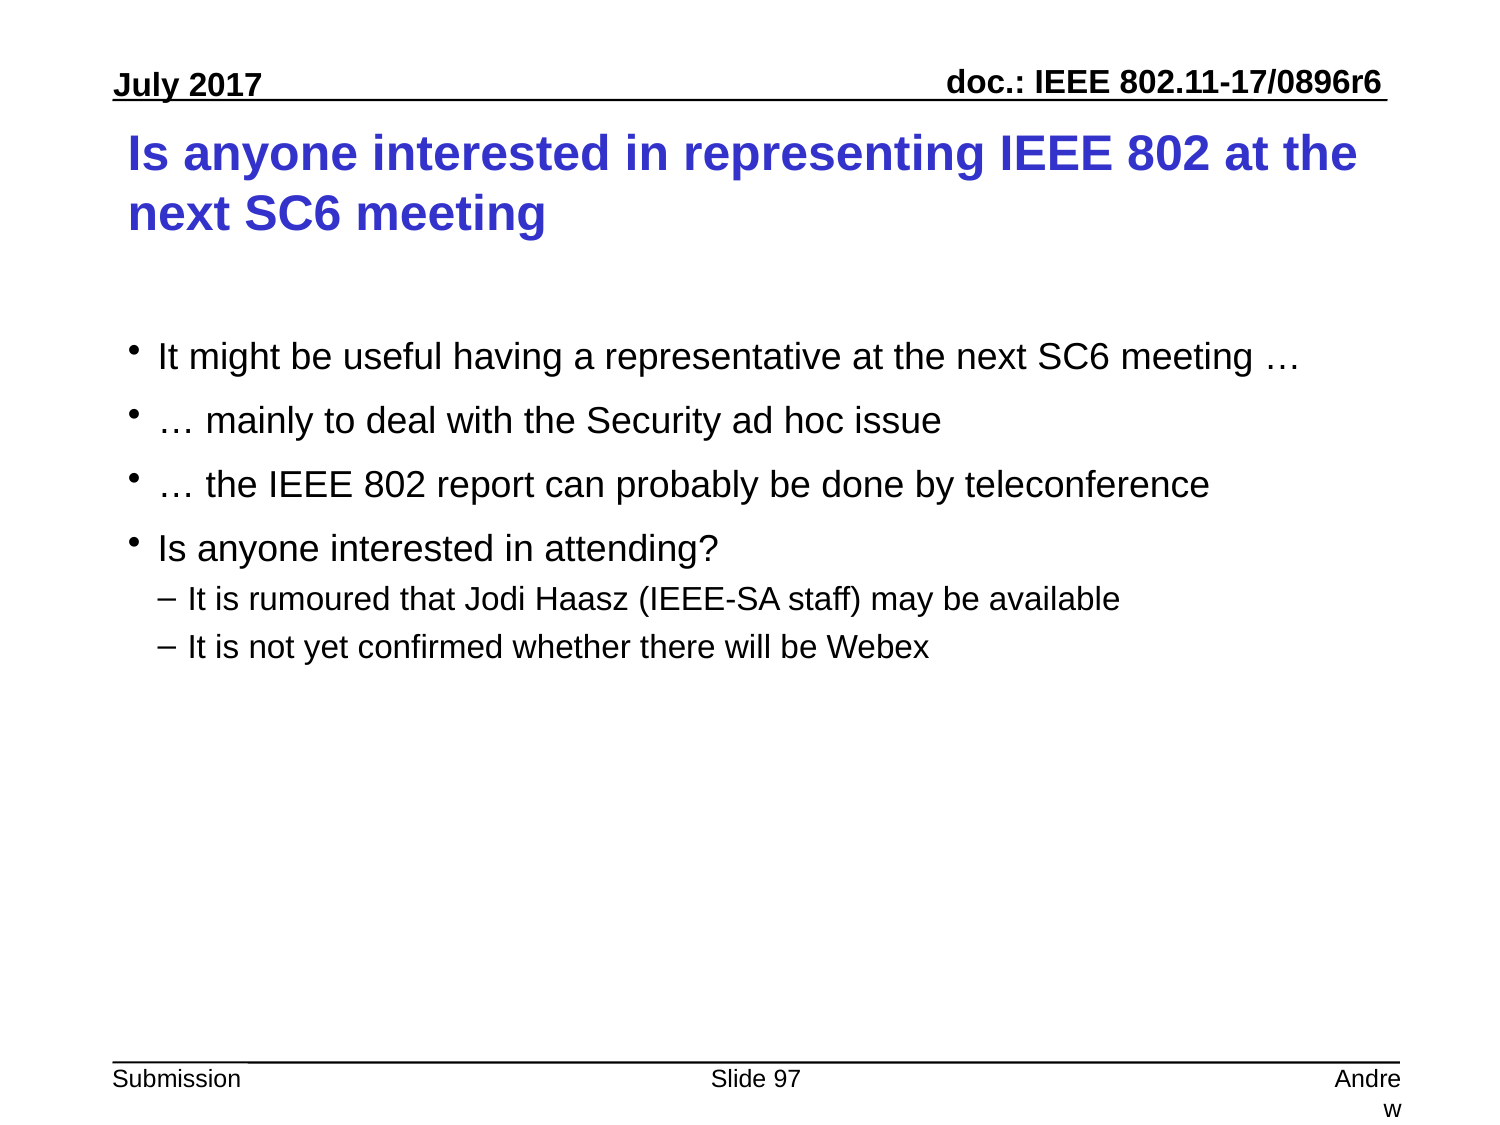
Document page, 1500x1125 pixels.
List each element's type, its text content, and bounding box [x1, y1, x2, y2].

title Is anyone interested in representing IEEE 802 at the next SC6 meeting [112, 112, 1388, 288]
slide_number Slide 97 [709, 1061, 803, 1093]
list It might be useful having a representative at the next SC6 meeting … … mainly to deal with the Security ad hoc issue … the IEEE 802 report can probably be done by teleconference Is anyone interested in attending? It is rumoured that Jodi Haasz (IEEE-SA staff) may be available It is not yet confirmed whether there will be Webex [112, 324, 1388, 1000]
footer Andrew Myles, Cisco [1320, 1061, 1402, 1093]
